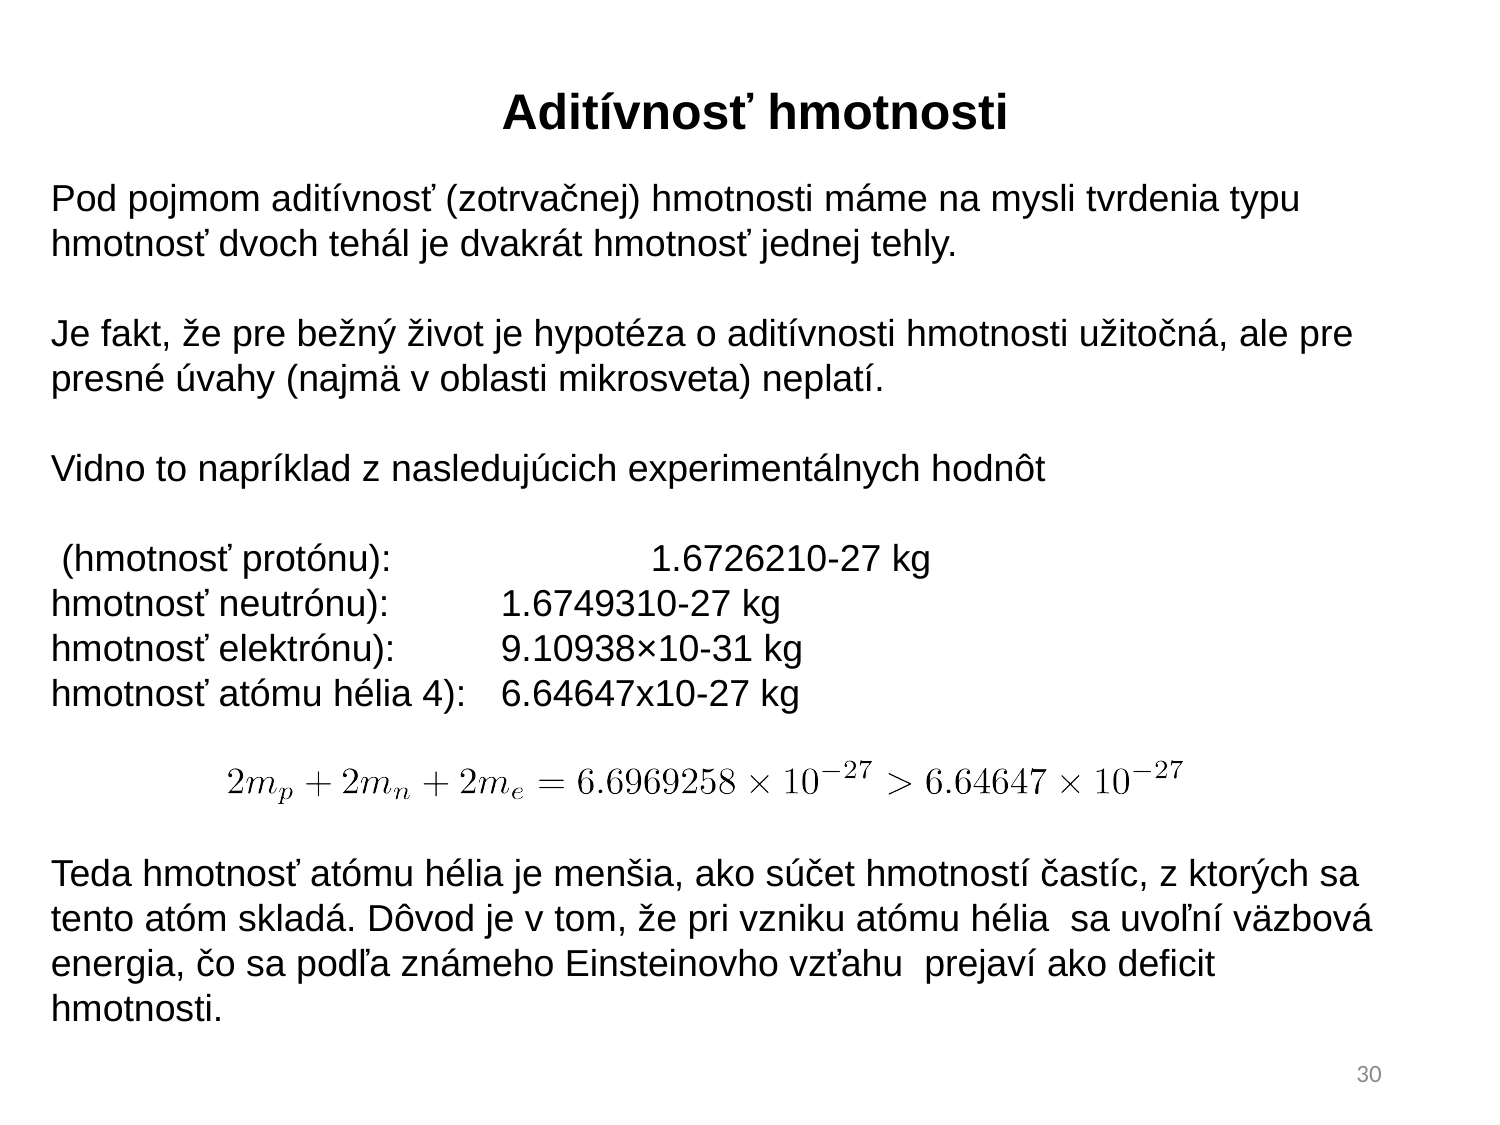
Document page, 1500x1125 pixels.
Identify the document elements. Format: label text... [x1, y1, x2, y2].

picture [228, 760, 1183, 804]
slide_number 30 [1059, 1042, 1397, 1103]
text_box Aditívnosť hmotnosti [164, 72, 1347, 147]
